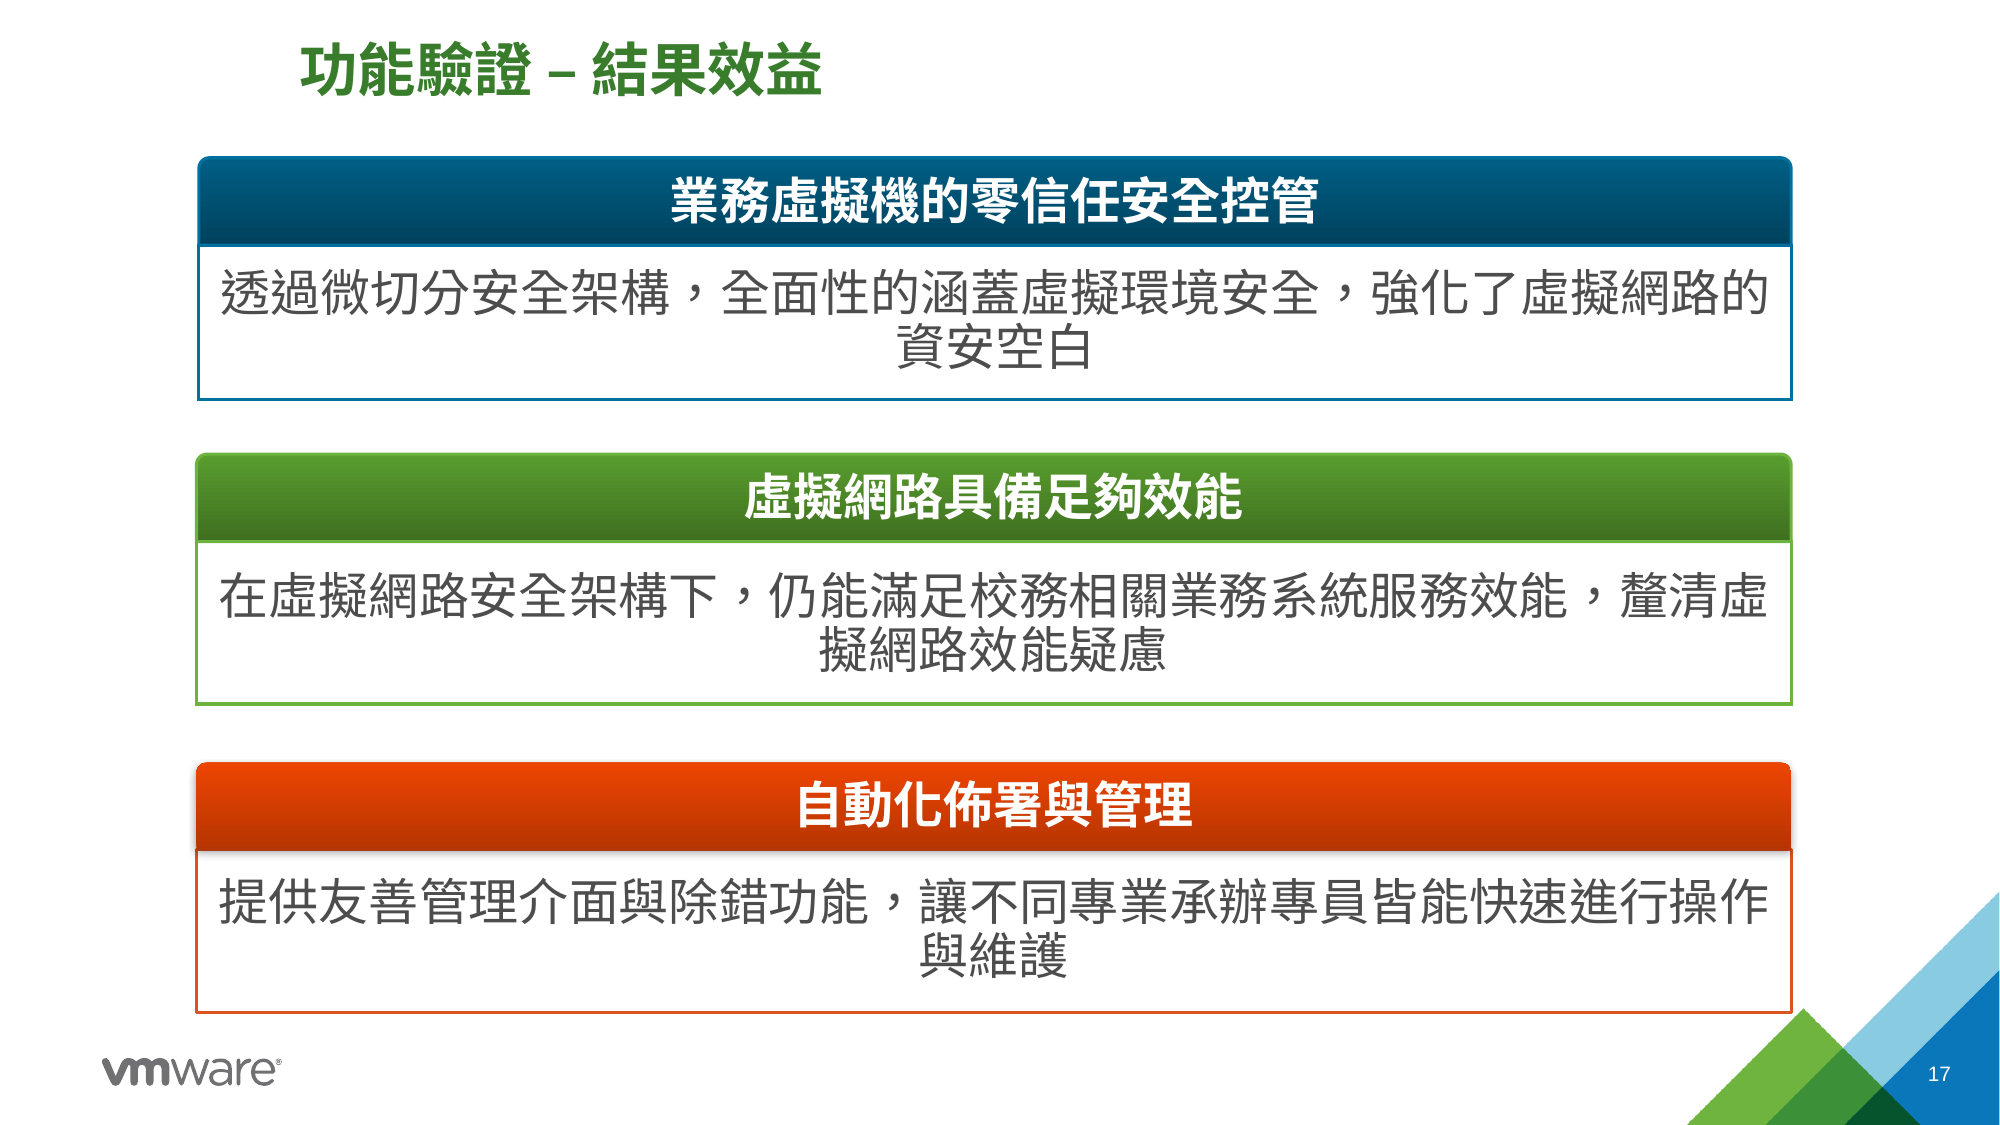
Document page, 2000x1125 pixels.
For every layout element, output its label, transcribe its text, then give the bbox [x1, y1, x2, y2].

text_box 業務虛擬機的零信任安全控管 [198, 157, 1792, 246]
text_box 透過微切分安全架構，全面性的涵蓋虛擬環境安全，強化了虛擬網路的資安空白 [198, 246, 1792, 400]
picture [1674, 887, 2000, 1125]
slide_number 17 [1902, 1060, 1977, 1085]
text_box 提供友善管理介面與除錯功能，讓不同專業承辦專員皆能快速進行操作與維護 [196, 859, 1792, 1013]
text_box 在虛擬網路安全架構下，仍能滿足校務相關業務系統服務效能，釐清虛擬網路效能疑慮 [196, 542, 1792, 705]
text_box 自動化佈署與管理 [196, 762, 1792, 850]
text_box 功能驗證 – 結果效益 [299, 41, 1650, 157]
text_box 虛擬網路具備足夠效能 [196, 454, 1792, 542]
